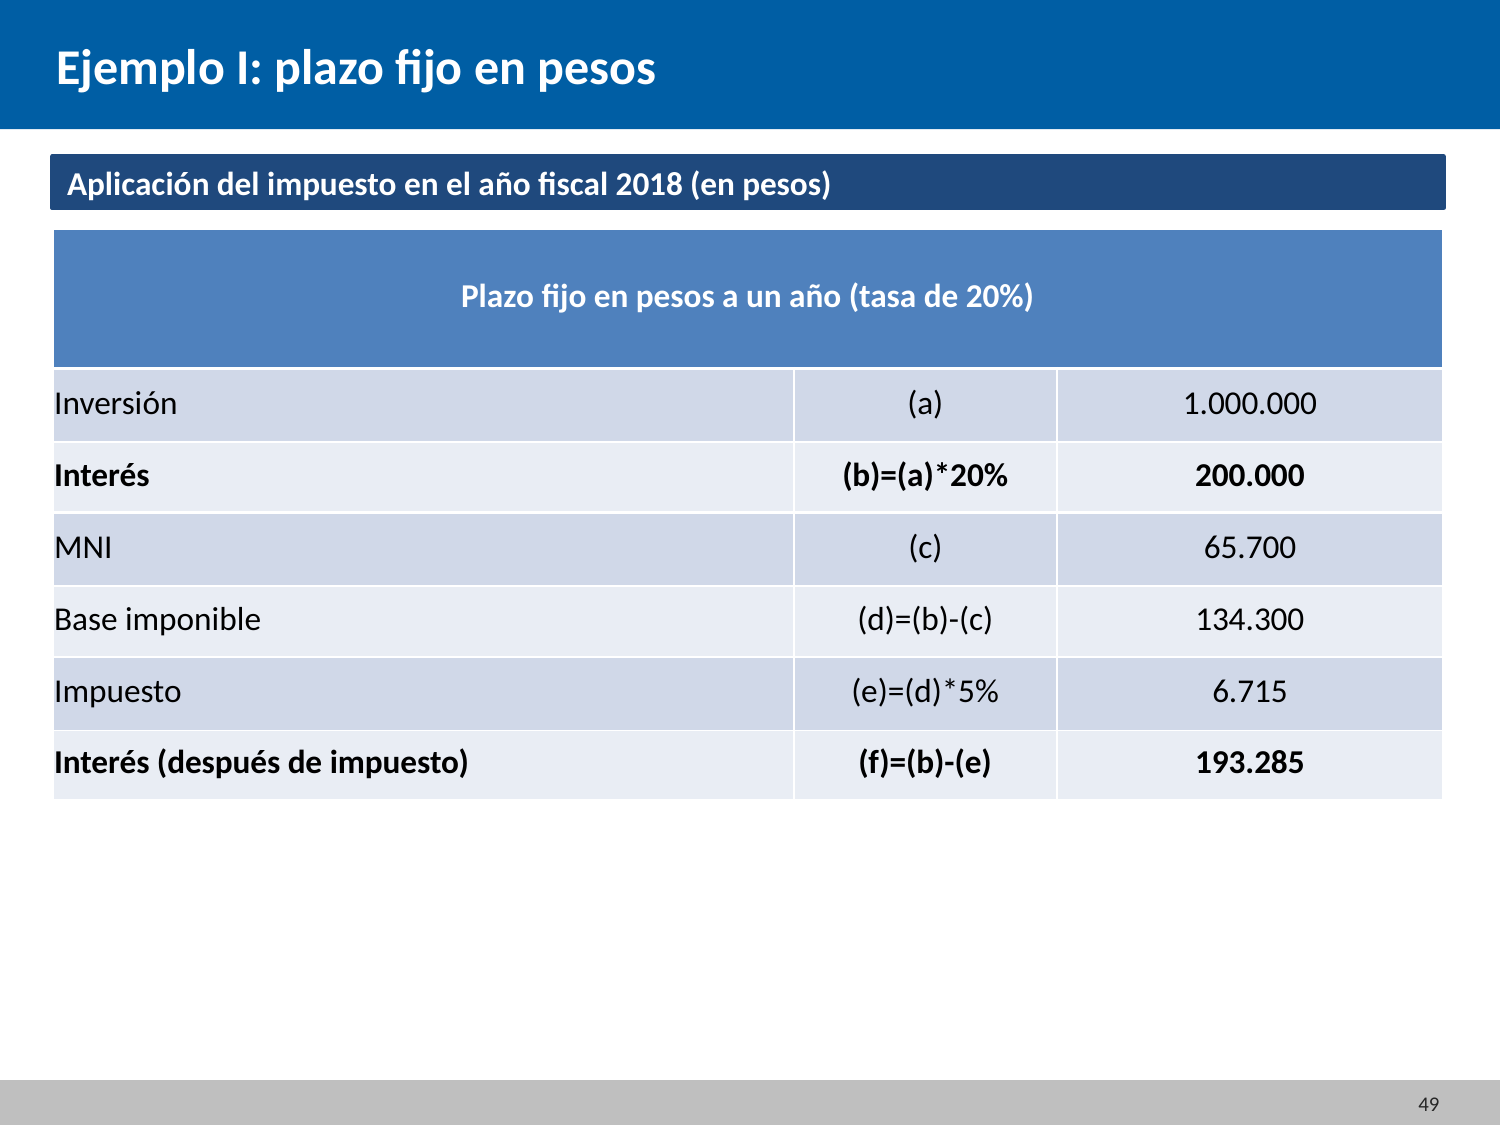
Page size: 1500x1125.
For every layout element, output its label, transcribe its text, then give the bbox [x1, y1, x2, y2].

slide_number 49 [1104, 1073, 1455, 1125]
text_box Ejemplo I: plazo fijo en pesos [41, 27, 1459, 102]
text_box Aplicación del impuesto en el año fiscal 2018 (en pesos) [50, 154, 1446, 210]
table_cell 1.000.000 [1058, 370, 1442, 441]
table_cell 6.715 [1058, 658, 1442, 730]
table_cell (c) [795, 514, 1056, 585]
table_cell MNI [54, 514, 793, 585]
table_cell Interés [54, 443, 793, 511]
table_cell Interés (después de impuesto) [54, 731, 793, 799]
table_cell (d)=(b)-(c) [795, 587, 1056, 656]
table_cell Inversión [54, 370, 793, 441]
table_cell (f)=(b)-(e) [795, 731, 1056, 799]
table_cell (a) [795, 370, 1056, 441]
table_cell (e)=(d)*5% [795, 658, 1056, 730]
table_cell 65.700 [1058, 514, 1442, 585]
table_cell 134.300 [1058, 587, 1442, 656]
table_cell (b)=(a)*20% [795, 443, 1056, 511]
table_header Plazo fijo en pesos a un año (tasa de 20%) [54, 230, 1442, 367]
table_cell 200.000 [1058, 443, 1442, 511]
table_cell 193.285 [1058, 731, 1442, 799]
table_cell Base imponible [54, 587, 793, 656]
table_cell Impuesto [54, 658, 793, 730]
